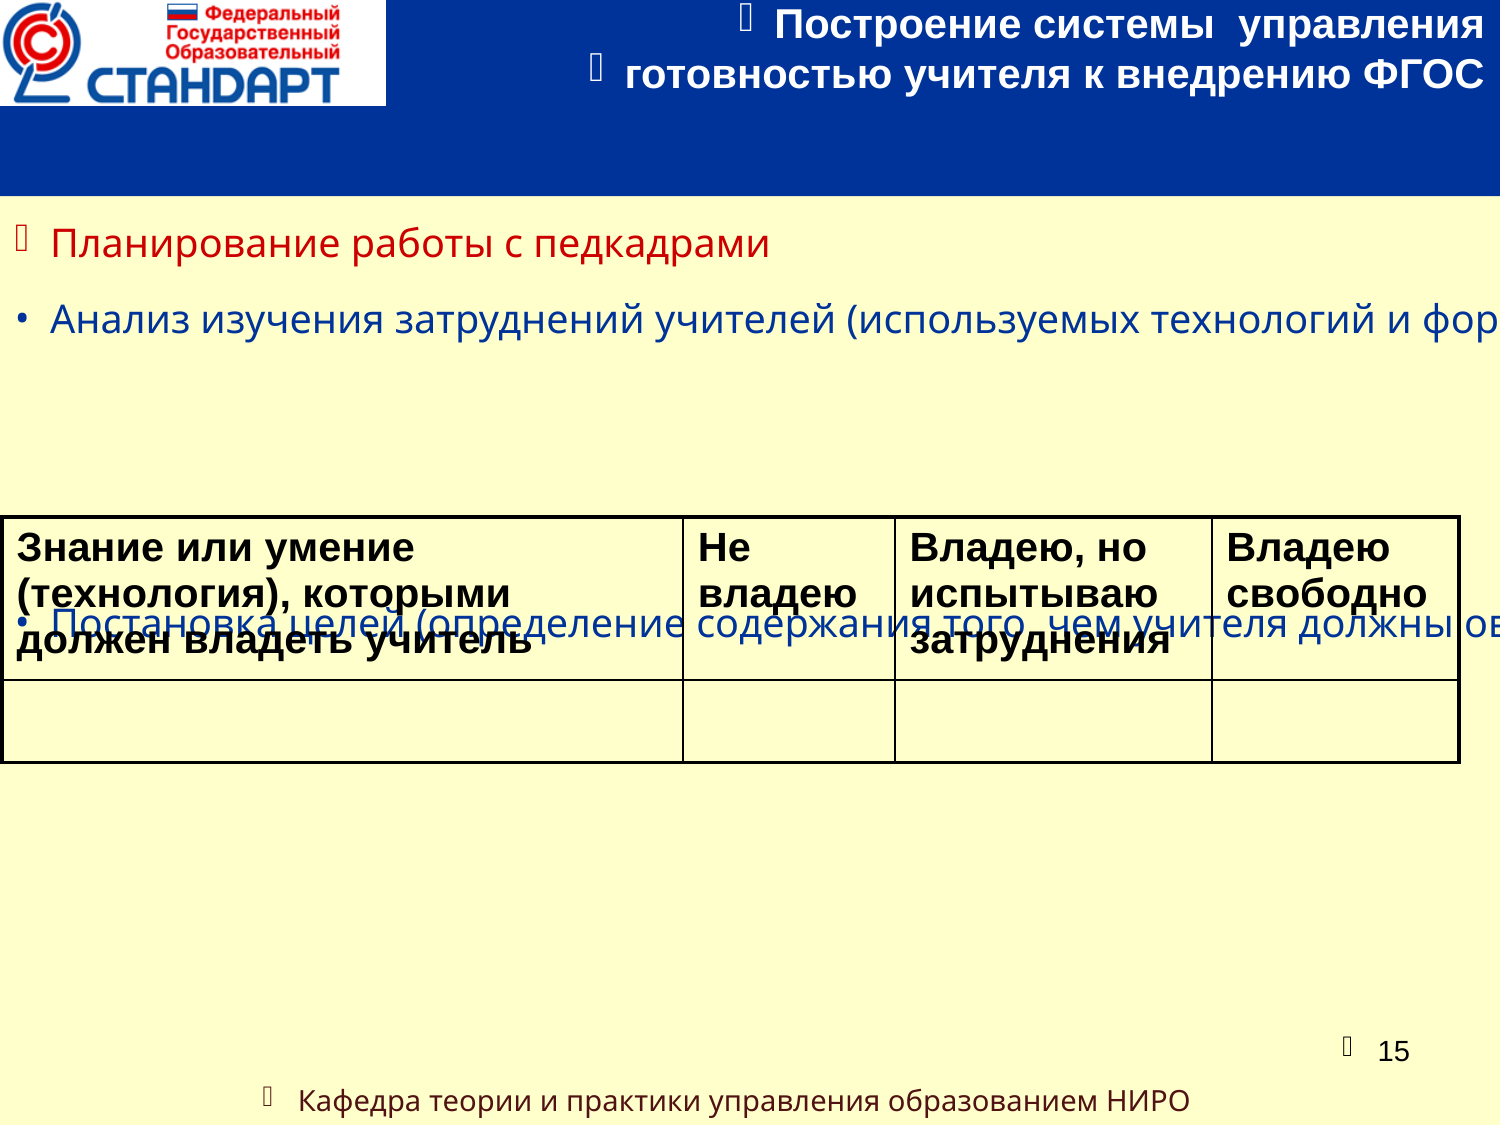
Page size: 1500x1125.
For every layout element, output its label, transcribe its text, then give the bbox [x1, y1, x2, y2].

text_box Кафедра теории и практики управления образованием НИРО [64, 1074, 1389, 1125]
text_box [0, 93, 1500, 197]
text_box Построение системы управления готовностью учителя к внедрению ФГОС [388, 0, 1500, 93]
picture [0, 515, 1465, 766]
text_box Планирование работы с педкадрами Анализ изучения затруднений учителей (используемых технологий и форм работы) – (методика оценки затруднений учителя Поташник М.М. Требования к современному уроку. – М., 2007) Постановка целей (определение содержания того, чем учителя должны овладеть) [0, 219, 1500, 1094]
picture [0, 0, 386, 106]
